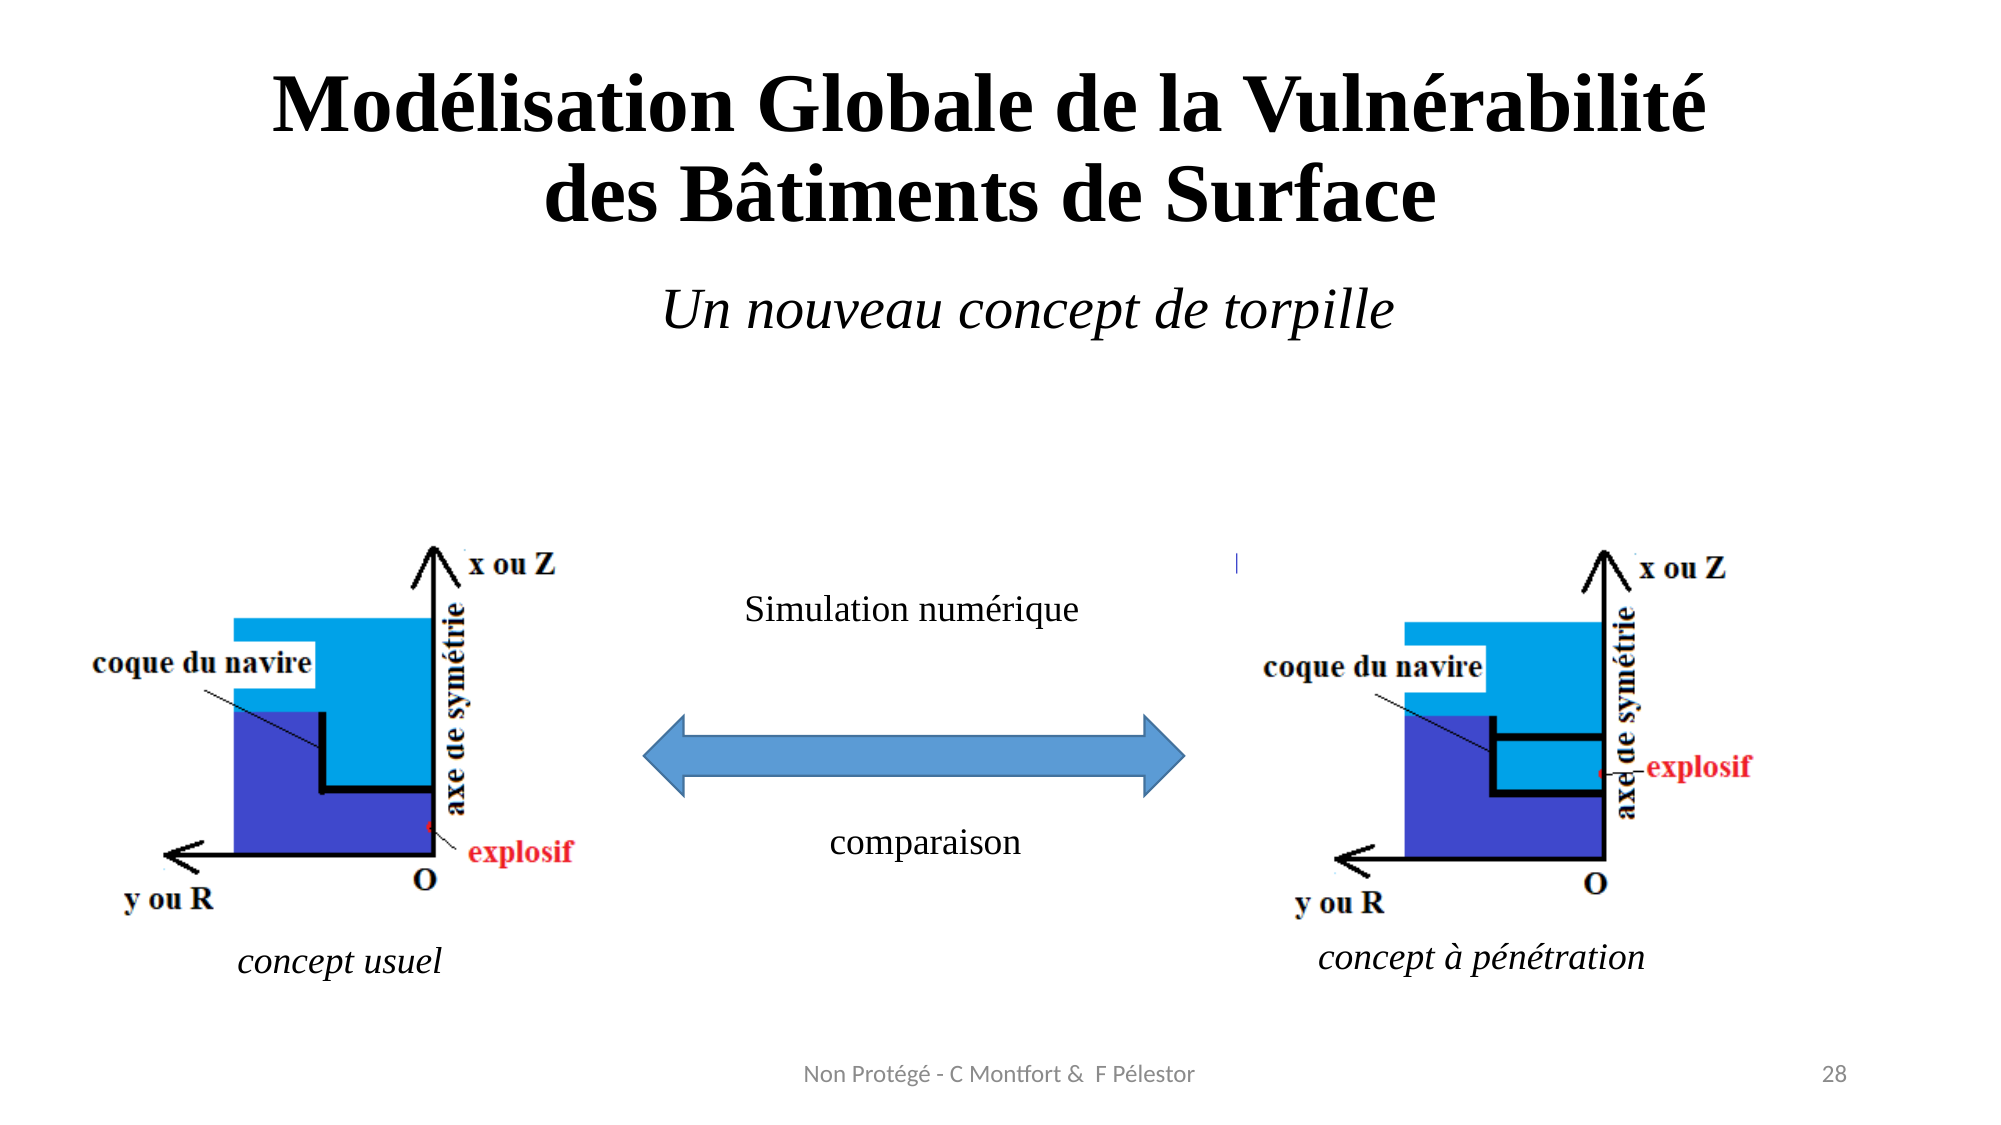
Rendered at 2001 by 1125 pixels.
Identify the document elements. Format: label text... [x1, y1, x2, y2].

slide_number 28 [1412, 1042, 1863, 1103]
text_box concept usuel [222, 928, 458, 989]
text_box concept à pénétration [1303, 929, 1662, 985]
picture [65, 537, 588, 925]
picture [1236, 541, 1760, 929]
text_box [642, 713, 1186, 799]
text_box Modélisation Globale de la Vulnérabilité des Bâtiments de Surface [240, 51, 1741, 251]
text_box Un nouveau concept de torpille [645, 262, 1411, 348]
text_box comparaison [814, 809, 1037, 870]
footer Non Protégé - C Montfort & F Pélestor [662, 1042, 1338, 1103]
text_box Simulation numérique [729, 576, 1095, 637]
